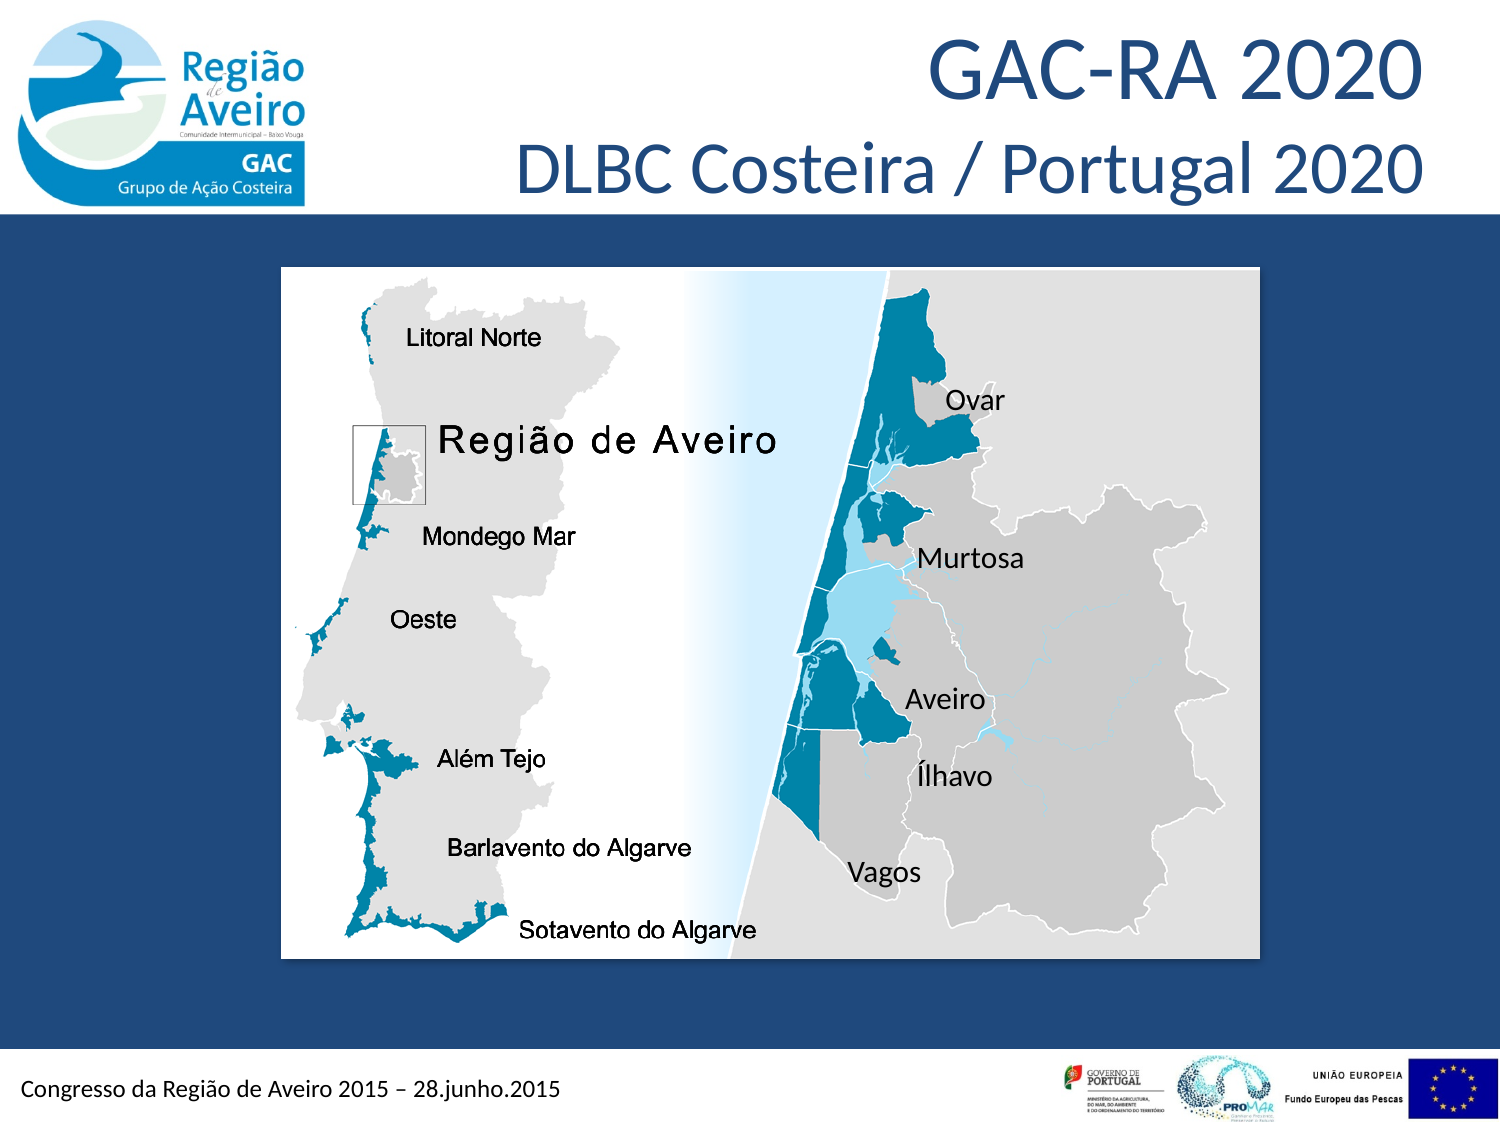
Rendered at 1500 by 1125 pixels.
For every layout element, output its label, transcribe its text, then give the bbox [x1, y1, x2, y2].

picture [12, 14, 309, 212]
picture [1061, 1055, 1499, 1122]
list [70, 243, 1425, 1038]
footer Congresso da Região de Aveiro 2015 – 28.junho.2015 [5, 1057, 662, 1118]
title GAC-RA 2020 DLBC Costeira / Portugal 2020 [76, 20, 1425, 209]
picture [280, 266, 1260, 959]
